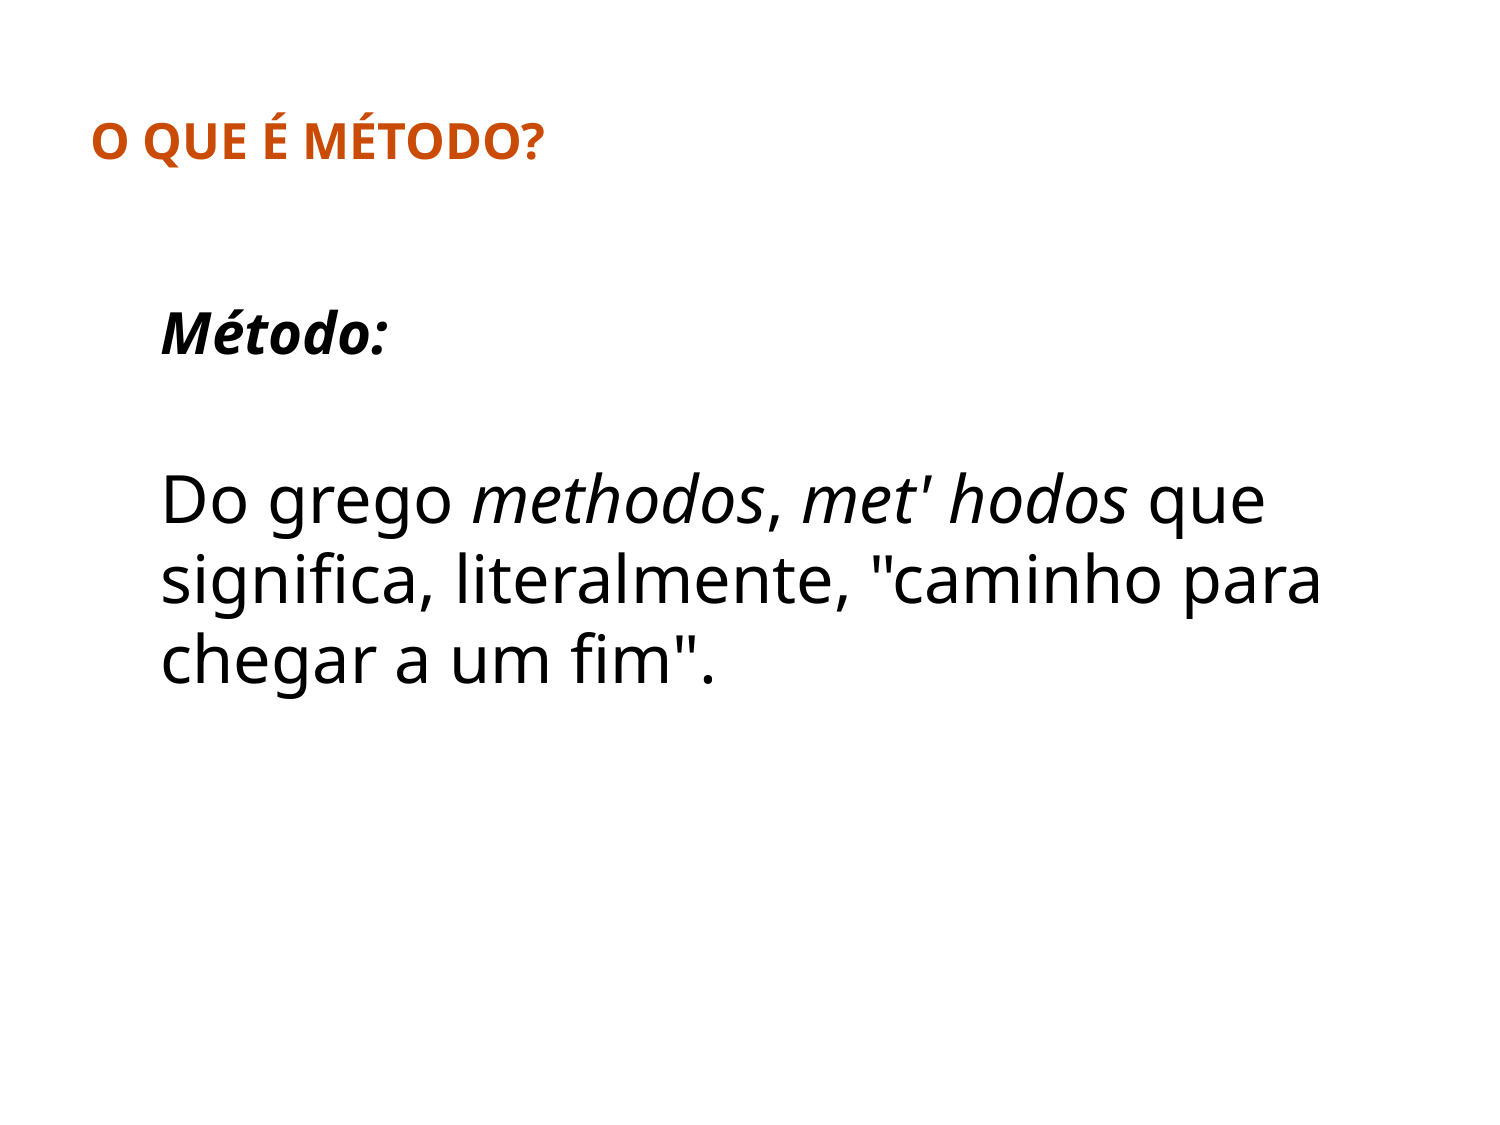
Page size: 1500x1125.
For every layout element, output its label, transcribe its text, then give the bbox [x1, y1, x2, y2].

text_box Método: Do grego methodos, met' hodos que significa, literalmente, "caminho para chegar a um fim". [113, 290, 1414, 870]
title O que é Método? [75, 32, 1425, 236]
